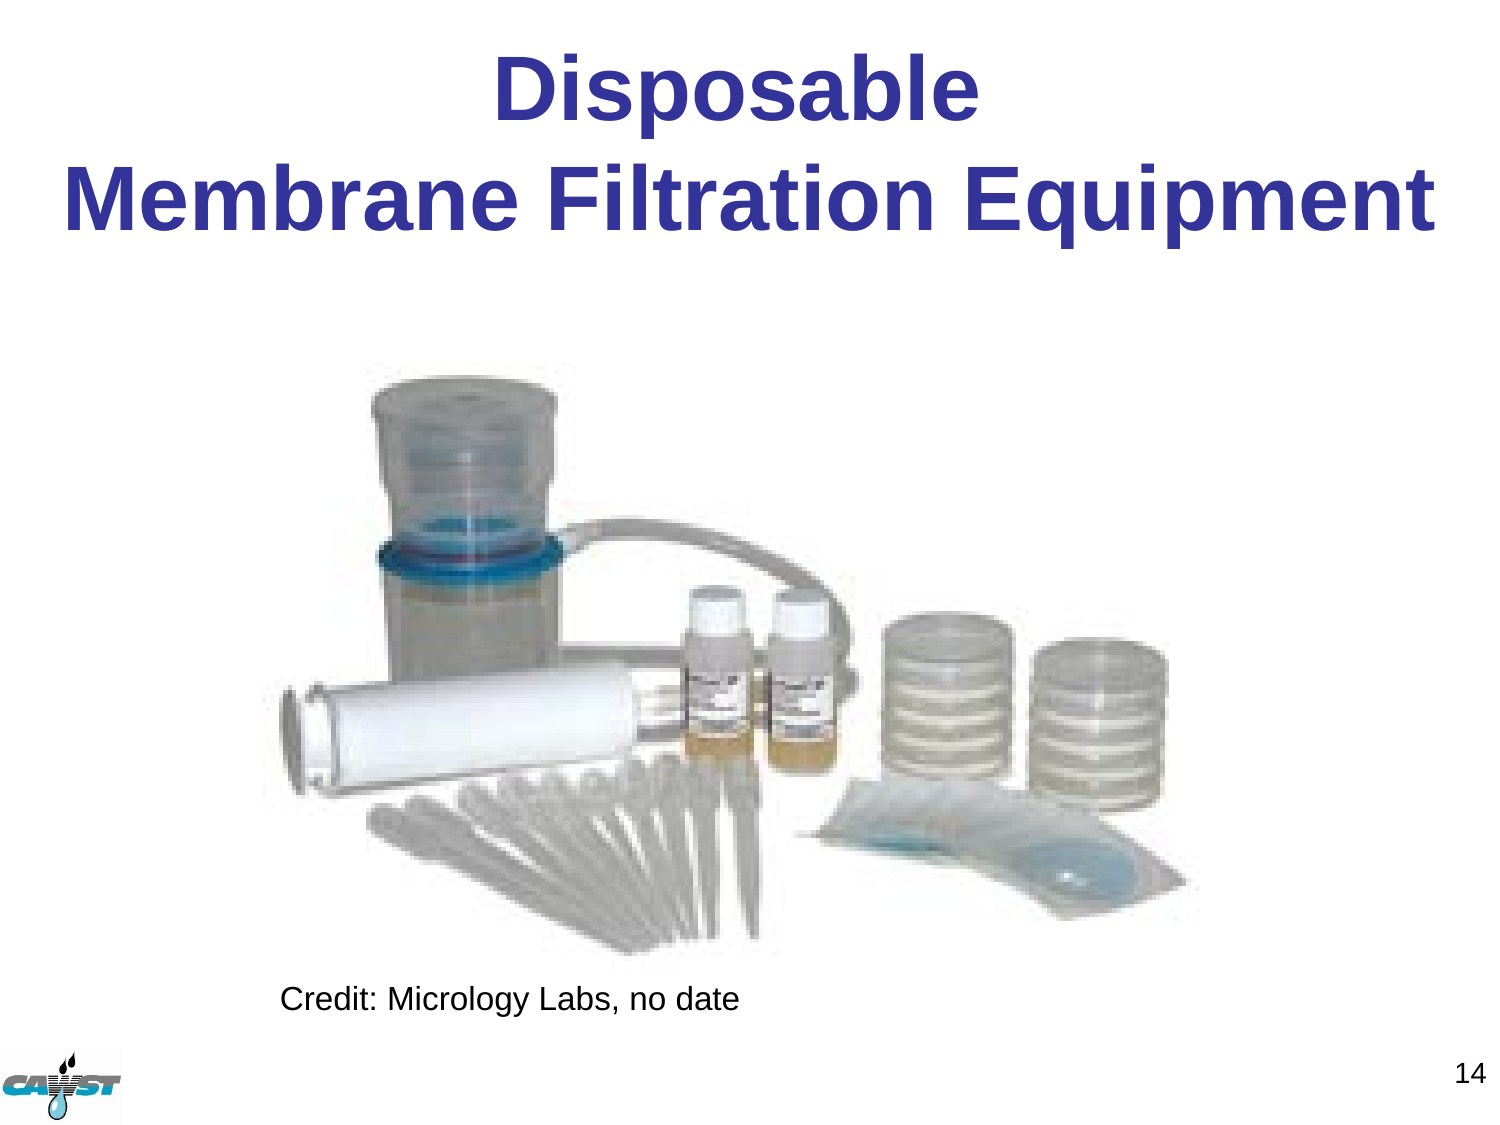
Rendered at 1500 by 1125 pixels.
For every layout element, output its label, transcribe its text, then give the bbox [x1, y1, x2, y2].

title Disposable Membrane Filtration Equipment [0, 45, 1500, 233]
picture [262, 362, 1201, 971]
text_box Credit: Micrology Labs, no date [265, 979, 756, 1025]
slide_number 14 [1151, 1046, 1500, 1125]
picture [0, 1048, 123, 1125]
